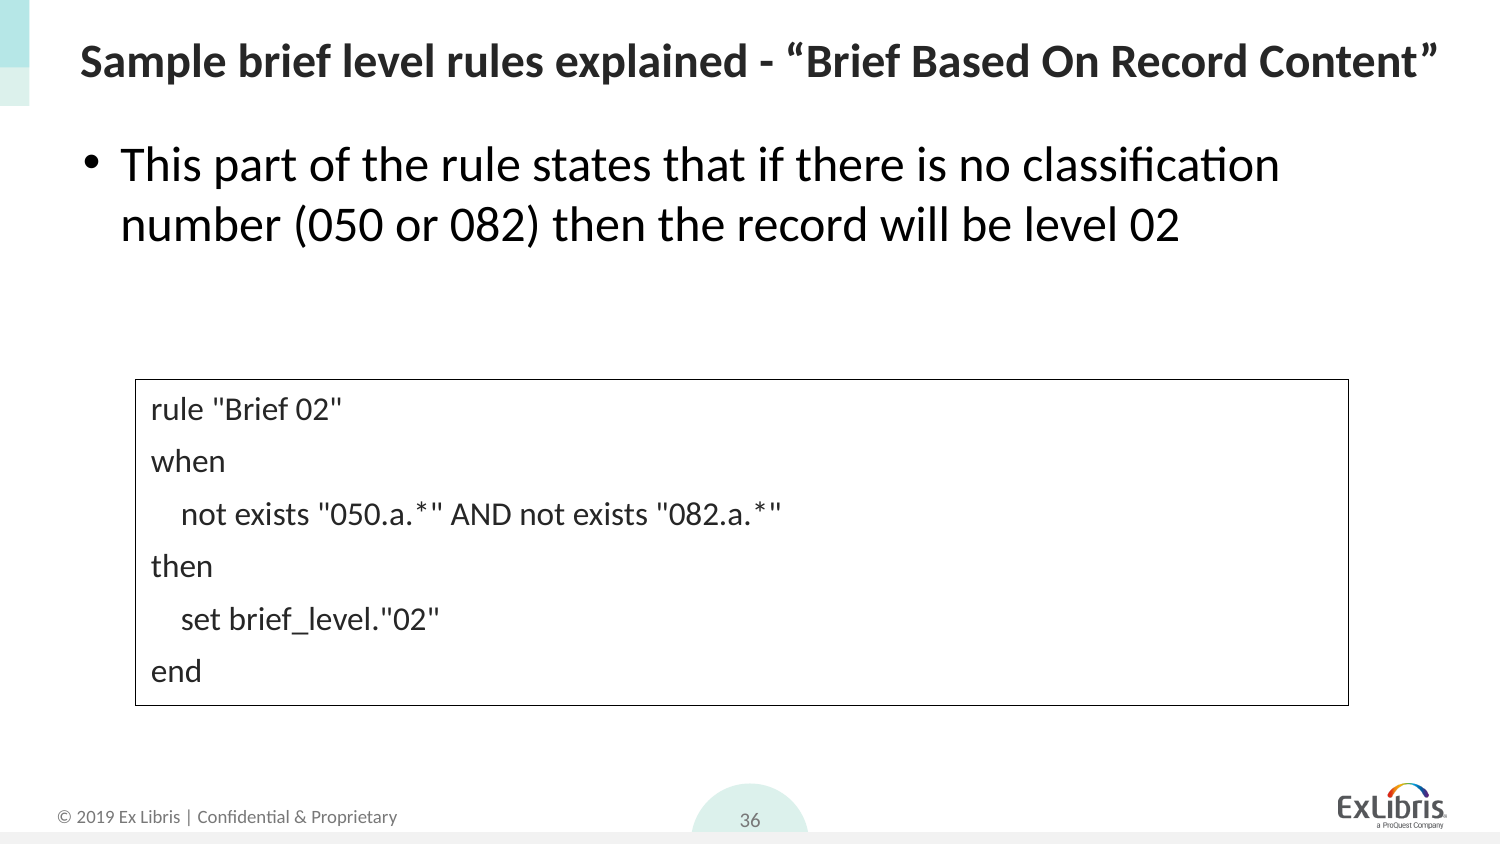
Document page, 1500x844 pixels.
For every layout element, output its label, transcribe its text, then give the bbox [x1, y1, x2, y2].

slide_number 36 [705, 789, 795, 844]
title Sample brief level rules explained - “Brief Based On Record Content” [64, 11, 1471, 107]
list rule "Brief 02" when not exists "050.a.*" AND not exists "082.a.*" then set brief_level."02" end [135, 383, 1349, 706]
text_box This part of the rule states that if there is no classification number (050 or 082) then the record will be level 02 [67, 123, 1427, 383]
picture [1338, 783, 1447, 829]
